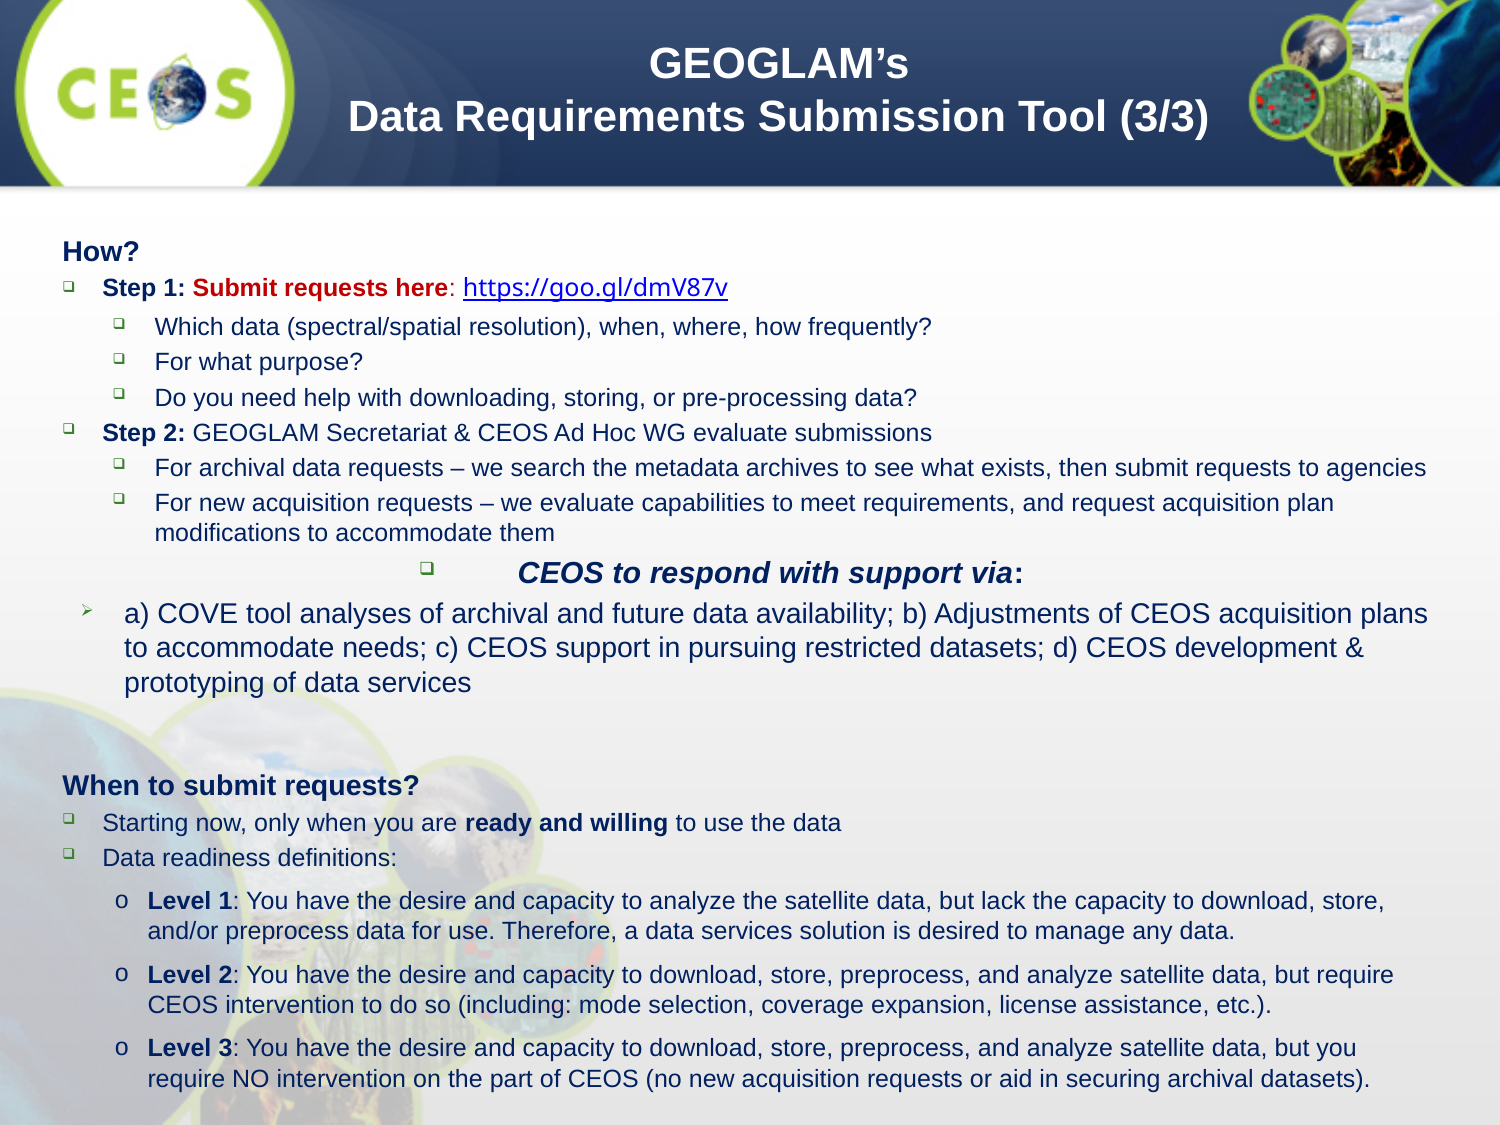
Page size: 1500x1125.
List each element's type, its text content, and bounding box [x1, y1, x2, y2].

list How? Step 1: Submit requests here: https://goo.gl/dmV87v Which data (spectral/spatial resolution), when, where, how frequently? For what purpose? Do you need help with downloading, storing, or pre-processing data? Step 2: GEOGLAM Secretariat & CEOS Ad Hoc WG evaluate submissions For archival data requests – we search the metadata archives to see what exists, then submit requests to agencies For new acquisition requests – we evaluate capabilities to meet requirements, and request acquisition plan modifications to accommodate them CEOS to respond with support via: a) COVE tool analyses of archival and future data availability; b) Adjustments of CEOS acquisition plans to accommodate needs; c) CEOS support in pursuing restricted datasets; d) CEOS development & prototyping of data services When to submit requests? Starting now, only when you are ready and willing to use the data Data readiness definitions: Level 1: You have the desire and capacity to analyze the satellite data, but lack the capacity to download, store, and/or preprocess data for use. Therefore, a data services solution is desired to manage any data. Level 2: You have the desire and capacity to download, store, preprocess, and analyze satellite data, but require CEOS intervention to do so (including: mode selection, coverage expansion, license assistance, etc.). Level 3: You have the desire and capacity to download, store, preprocess, and analyze satellite data, but you require NO intervention on the part of CEOS (no new acquisition requests or aid in securing archival datasets). [47, 224, 1450, 1113]
picture [0, 0, 1500, 1125]
text_box GEOGLAM’s Data Requirements Submission Tool (3/3) [149, 49, 1421, 125]
